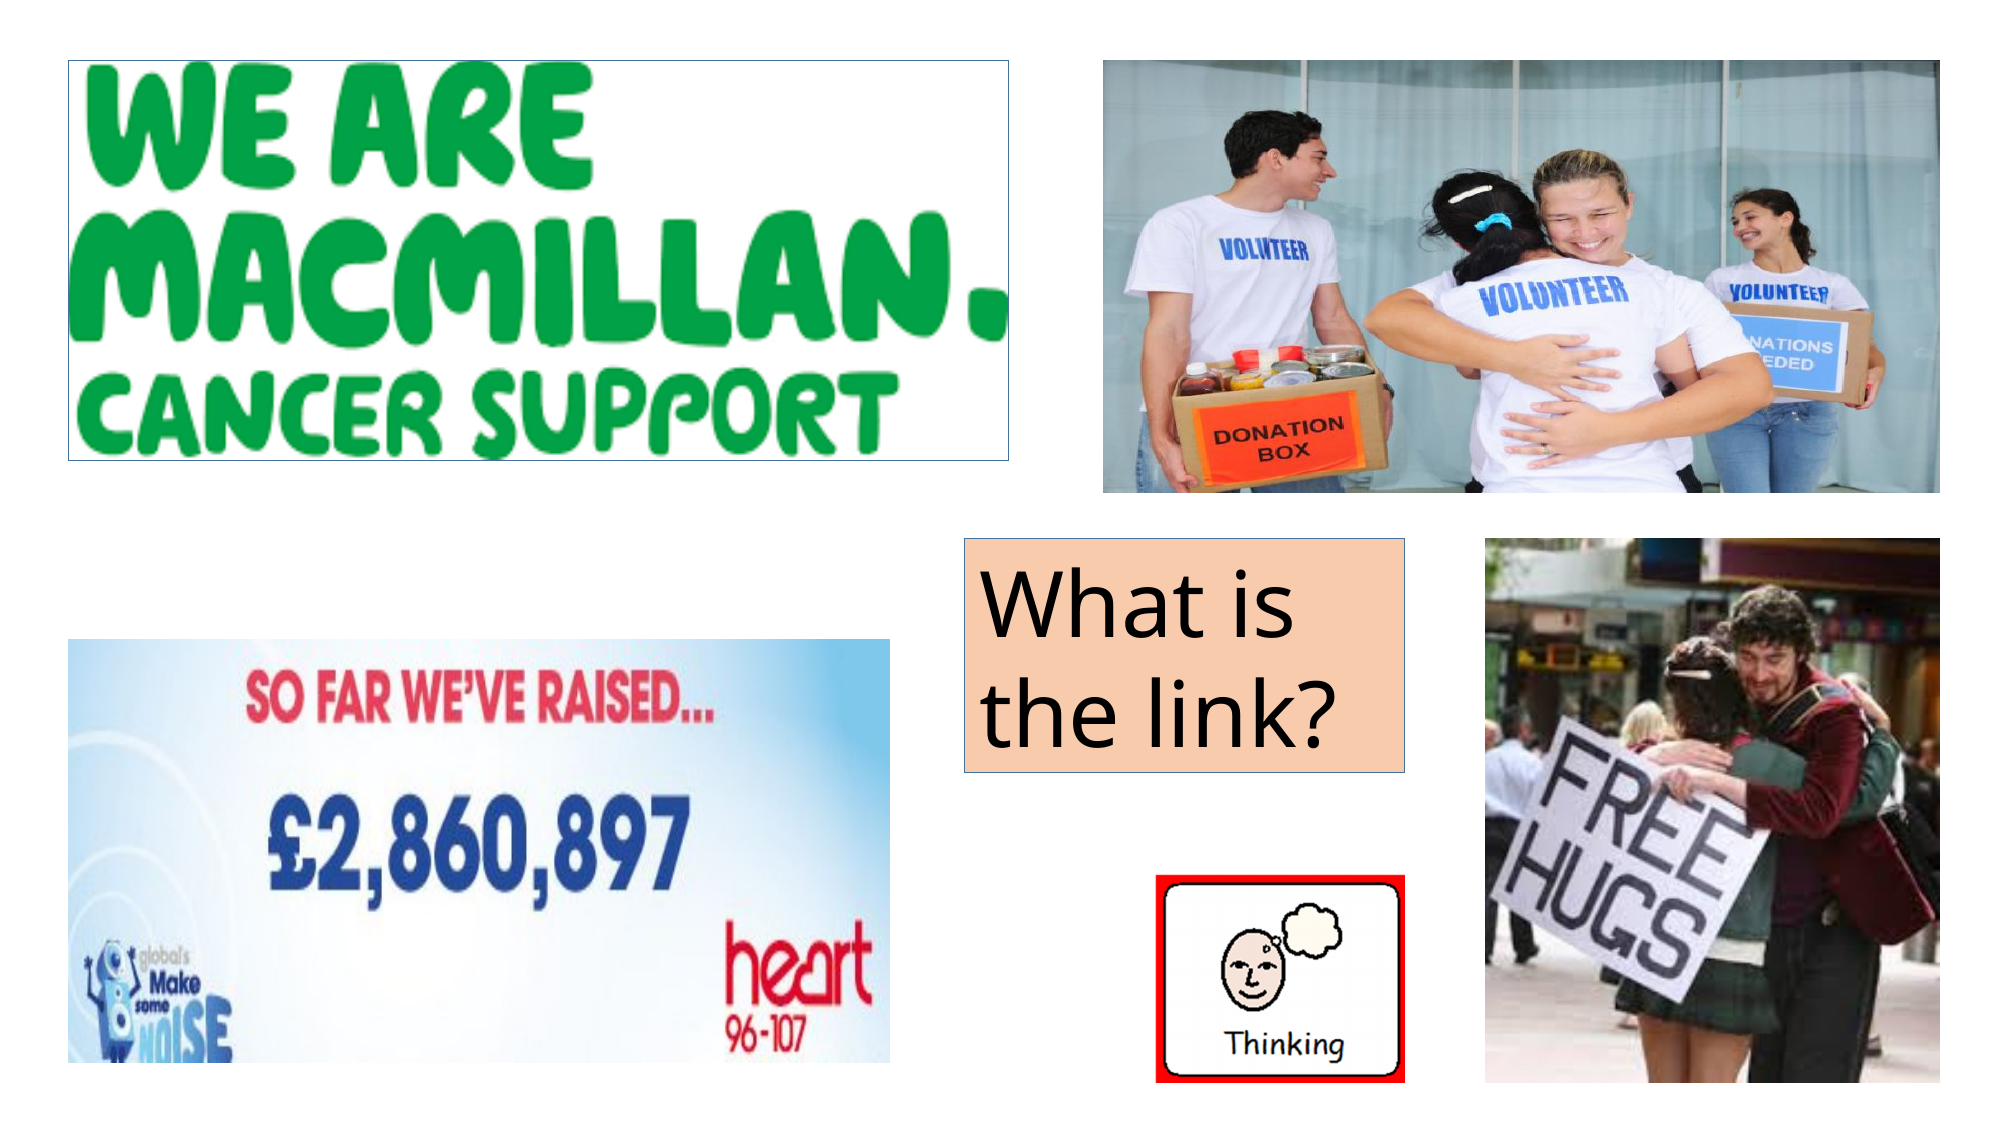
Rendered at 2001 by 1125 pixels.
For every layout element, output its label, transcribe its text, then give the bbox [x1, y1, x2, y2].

text_box What is the link? [964, 538, 1405, 773]
picture [68, 639, 890, 1063]
picture [1153, 871, 1405, 1083]
picture [1485, 538, 1940, 1083]
picture [68, 60, 1009, 461]
picture [1103, 60, 1940, 493]
